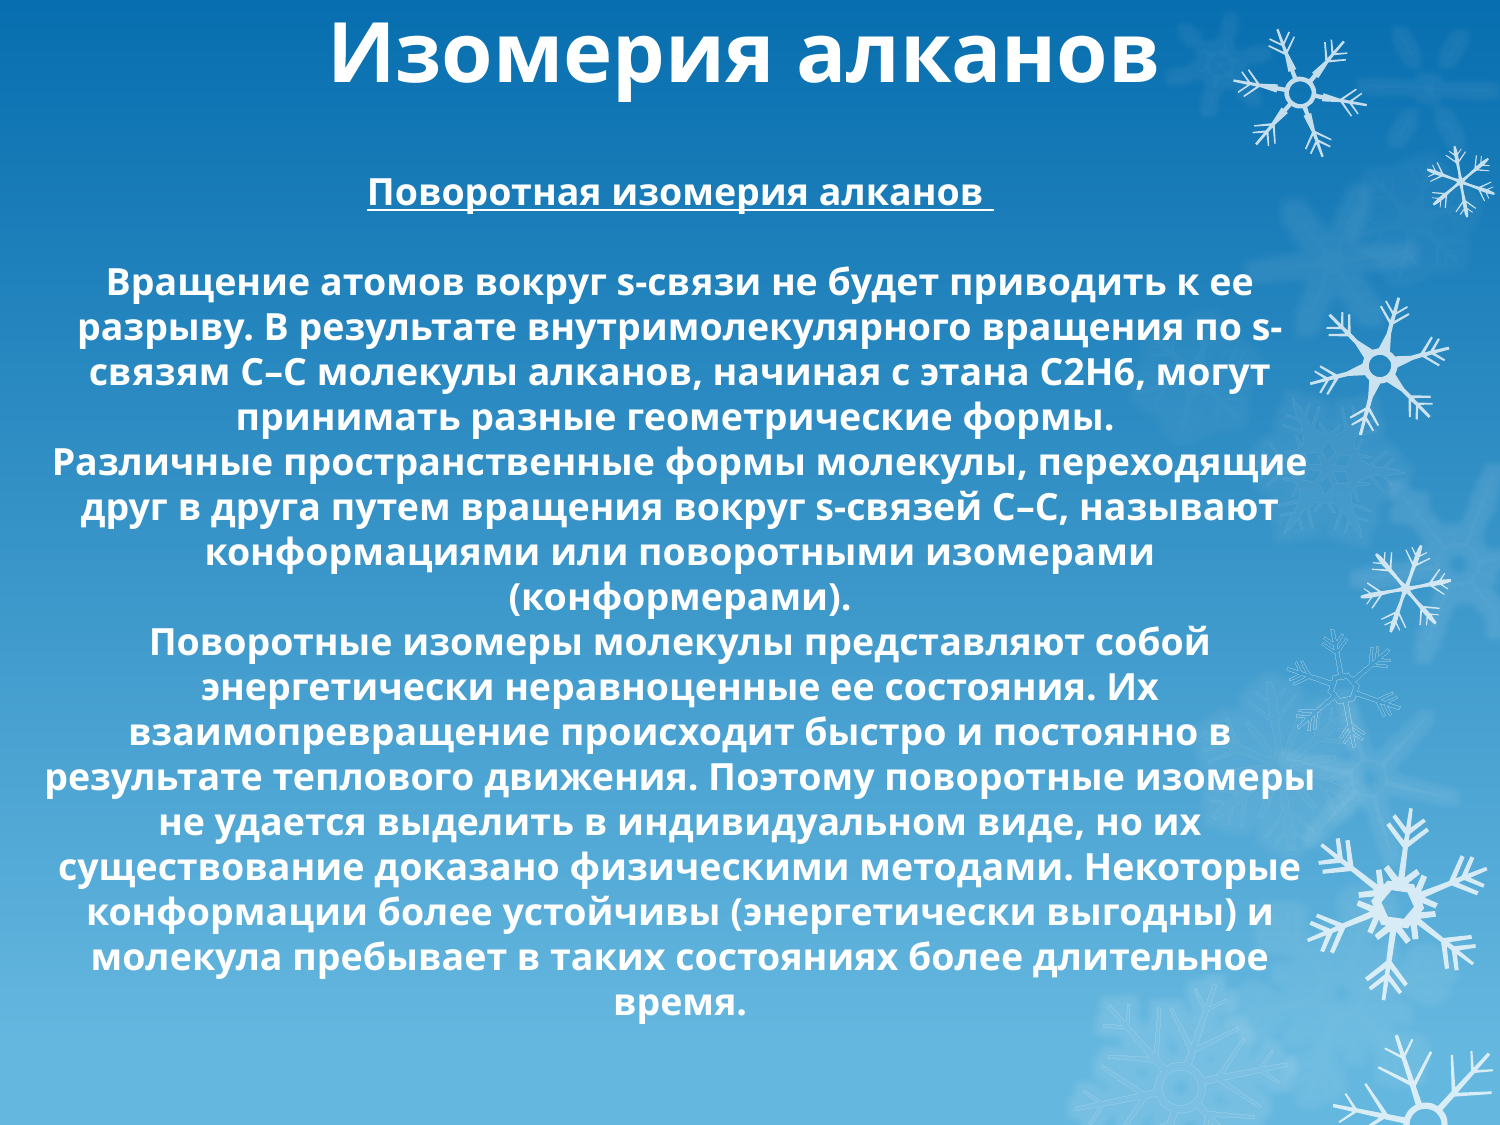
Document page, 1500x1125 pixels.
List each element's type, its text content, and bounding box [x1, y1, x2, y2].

text_box Поворотная изомерия алканов Вращение атомов вокруг s-связи не будет приводить к ее разрыву. В результате внутримолекулярного вращения по s-связям С–С молекулы алканов, начиная с этана С2Н6, могут принимать разные геометрические формы. Различные пространственные формы молекулы, переходящие друг в друга путем вращения вокруг s-связей С–С, называют конформациями или поворотными изомерами (конформерами). Поворотные изомеры молекулы представляют собой энергетически неравноценные ее состояния. Их взаимопревращение происходит быстро и постоянно в результате теплового движения. Поэтому поворотные изомеры не удается выделить в индивидуальном виде, но их существование доказано физическими методами. Некоторые конформации более устойчивы (энергетически выгодны) и молекула пребывает в таких состояниях более длительное время. [23, 160, 1337, 1031]
title Изомерия алканов [106, 30, 1382, 107]
text_box [1337, 243, 1459, 619]
subtitle [35, 160, 1477, 1071]
